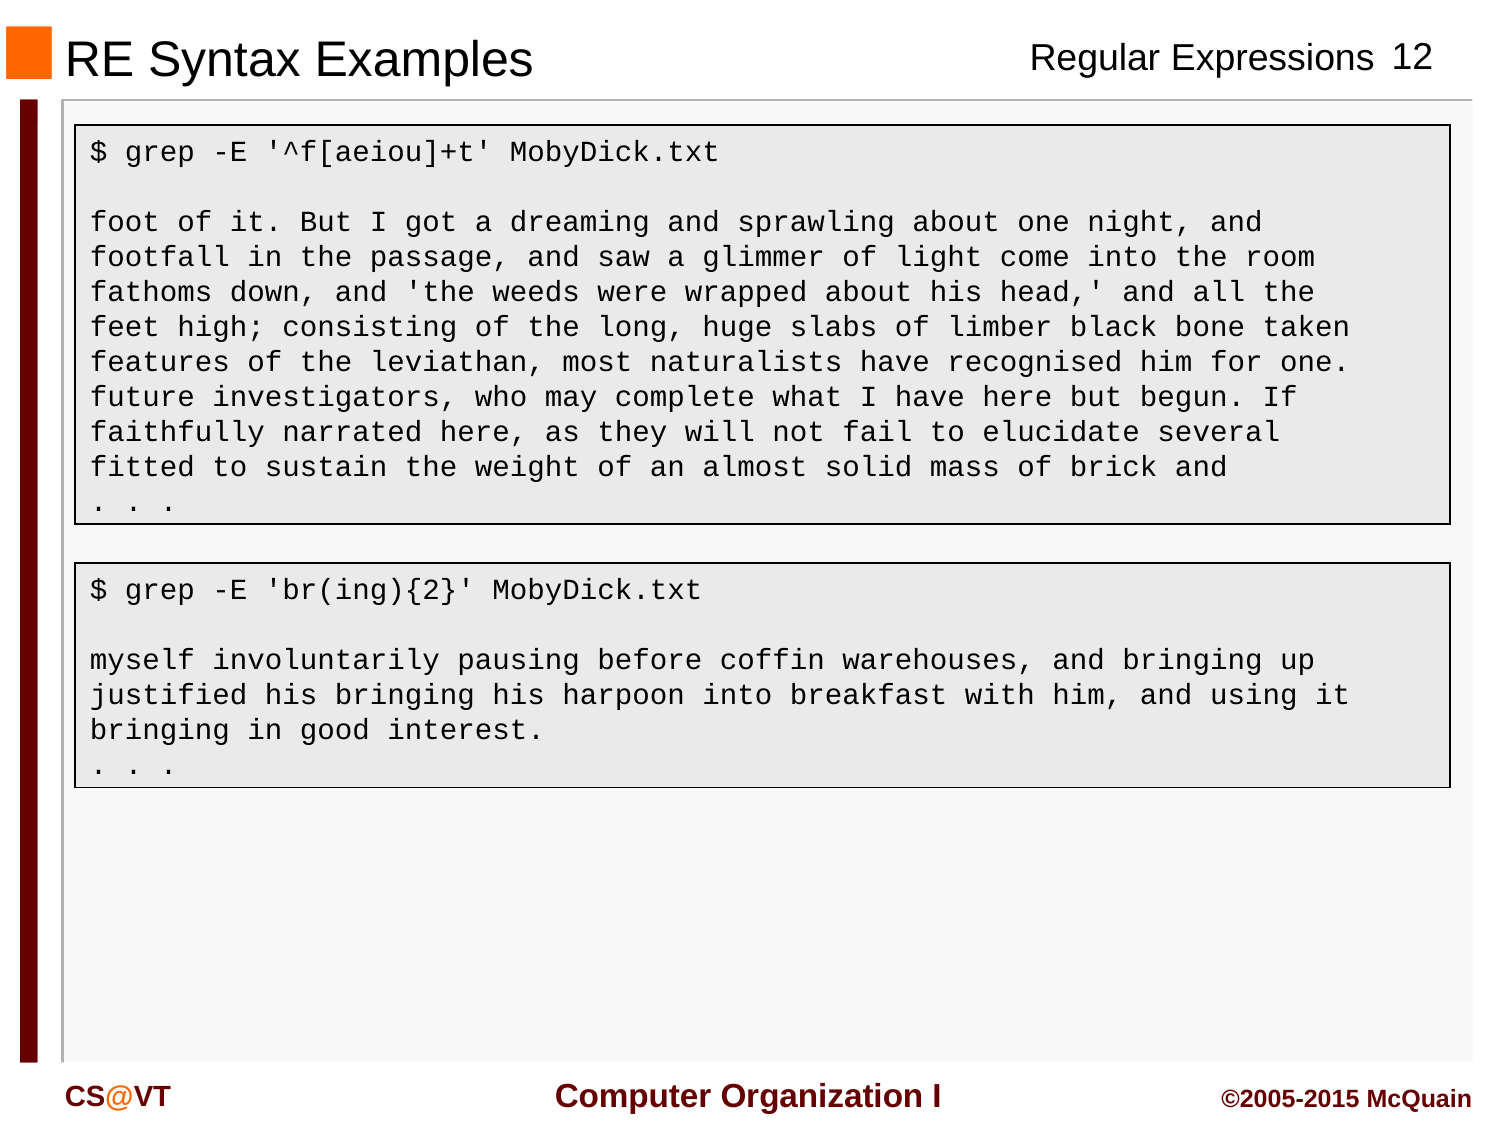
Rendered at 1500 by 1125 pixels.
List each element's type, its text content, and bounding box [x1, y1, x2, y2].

title RE Syntax Examples [50, 28, 1000, 85]
text_box $ grep -E 'br(ing){2}' MobyDick.txt myself involuntarily pausing before coffin warehouses, and bringing up justified his bringing his harpoon into breakfast with him, and using it bringing in good interest. . . . [75, 562, 1450, 788]
text_box $ grep -E '^f[aeiou]+t' MobyDick.txt foot of it. But I got a dreaming and sprawling about one night, and footfall in the passage, and saw a glimmer of light come into the room fathoms down, and 'the weeds were wrapped about his head,' and all the feet high; consisting of the long, huge slabs of limber black bone taken features of the leviathan, most naturalists have recognised him for one. future investigators, who may complete what I have here but begun. If faithfully narrated here, as they will not fail to elucidate several fitted to sustain the weight of an almost solid mass of brick and . . . [75, 124, 1450, 525]
